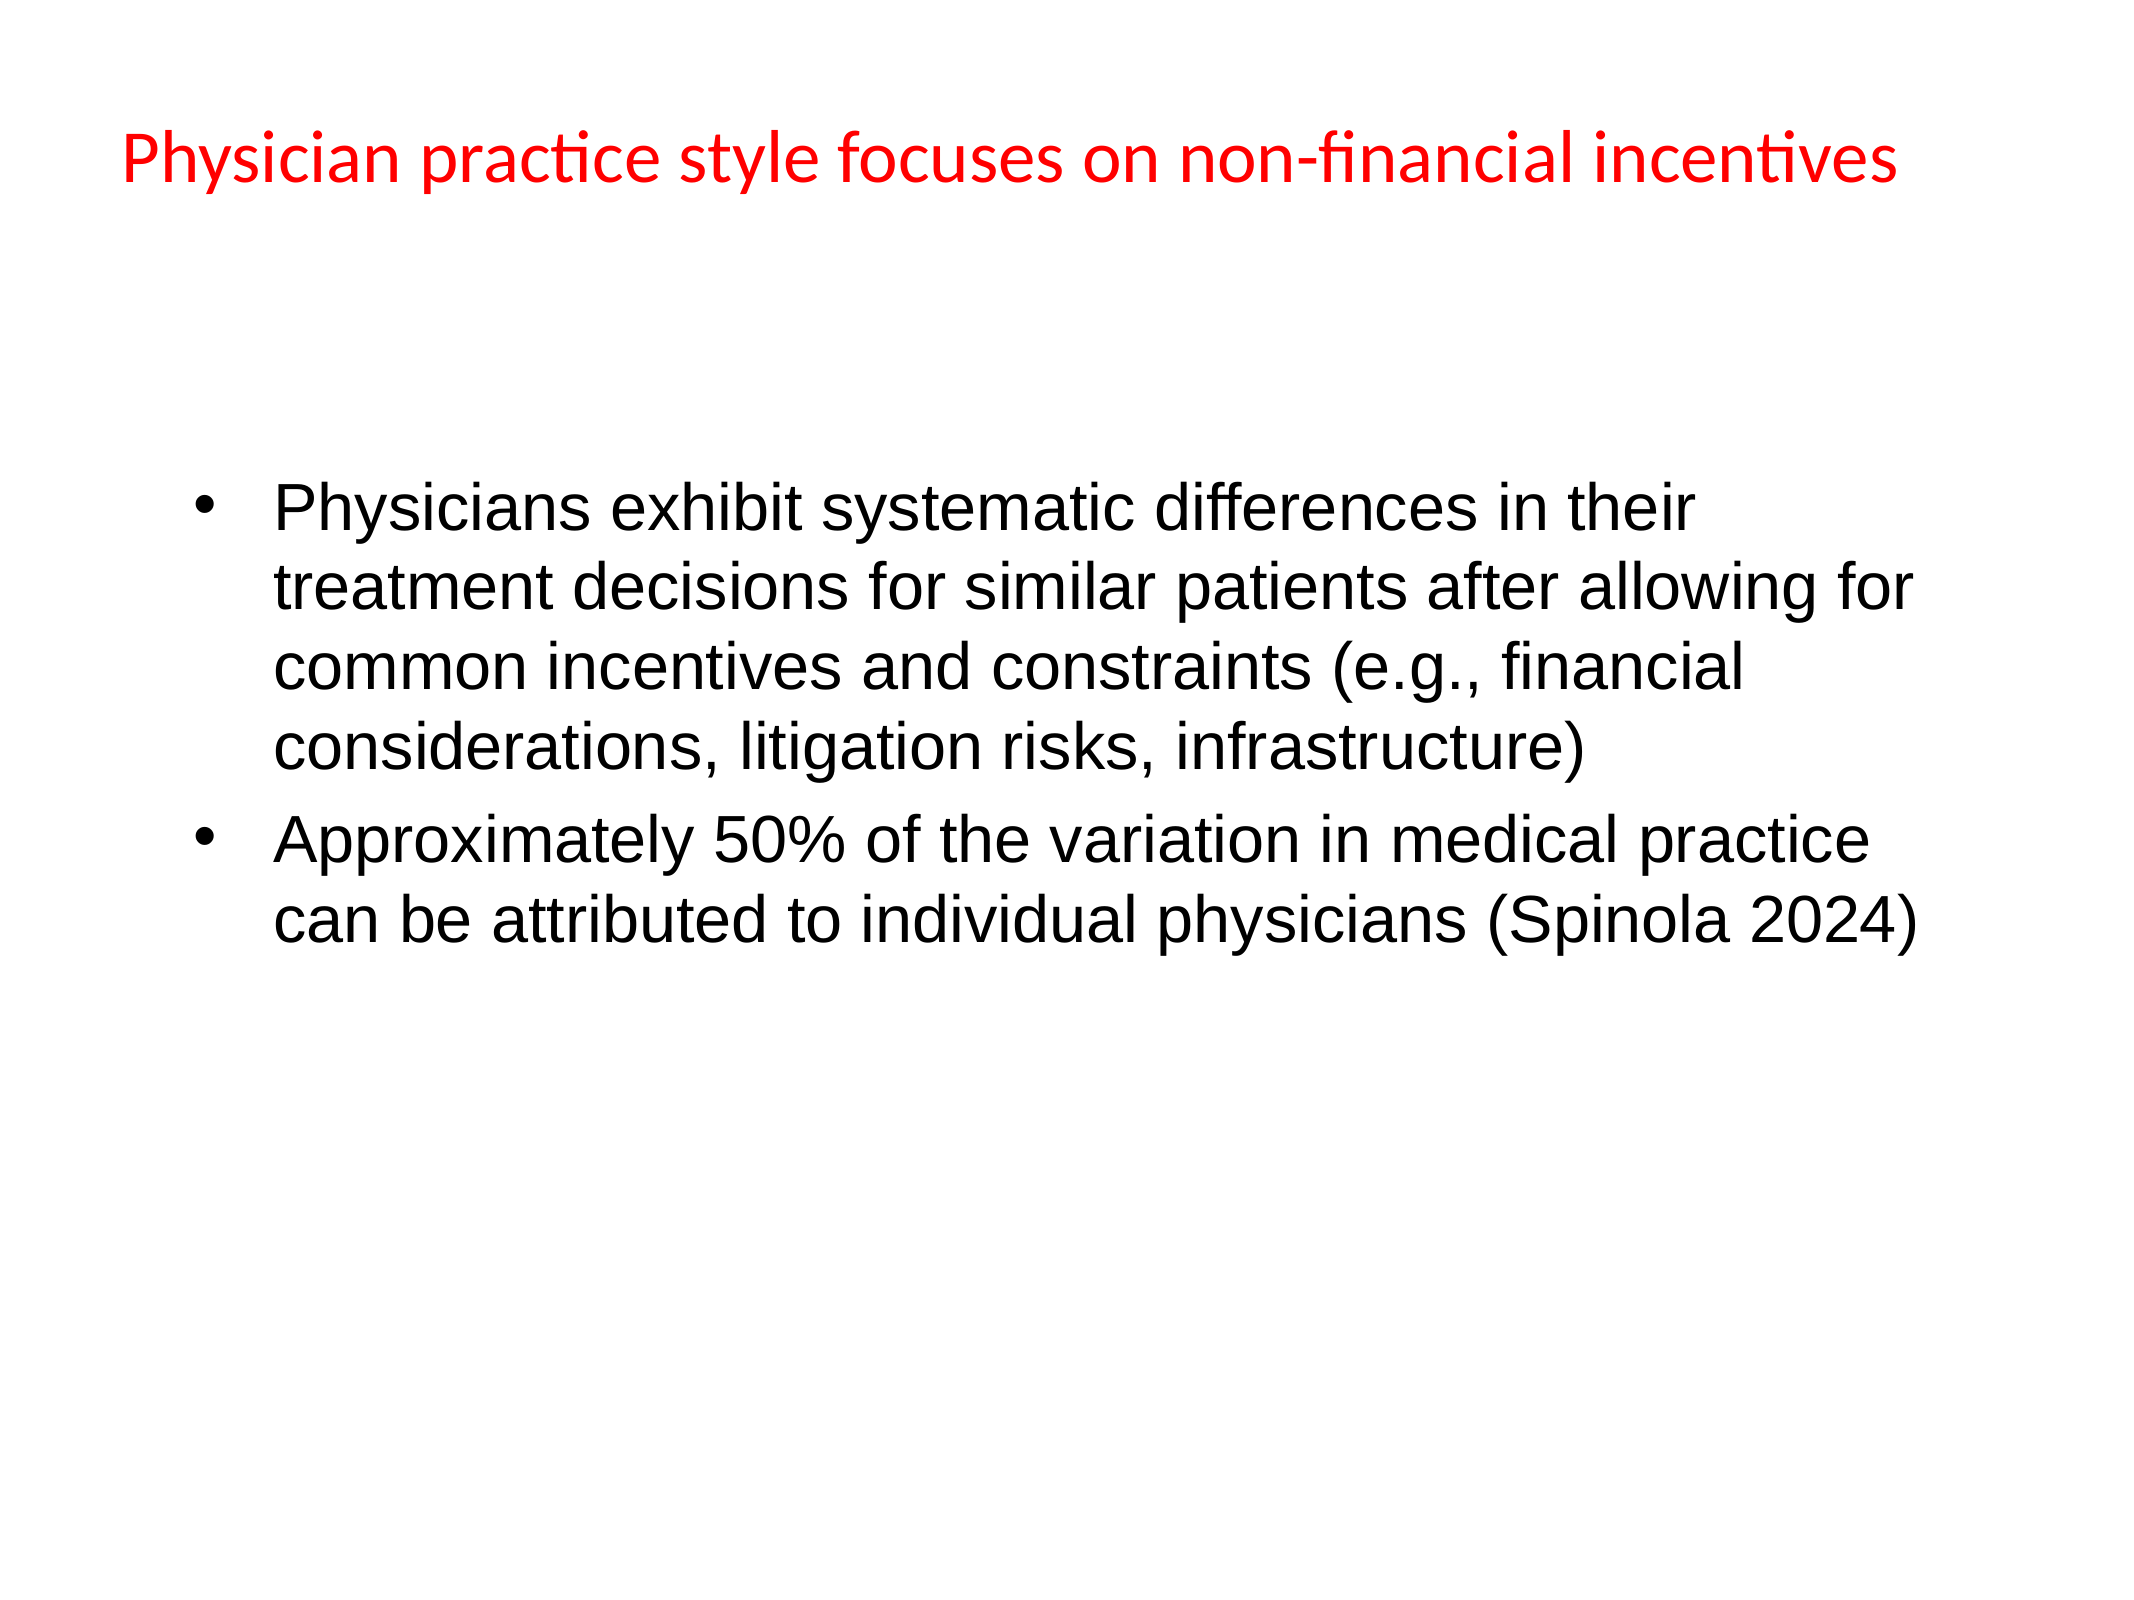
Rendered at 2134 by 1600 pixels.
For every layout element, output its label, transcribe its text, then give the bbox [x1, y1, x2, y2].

list Physicians exhibit systematic differences in their treatment decisions for similar patients after allowing for common incentives and constraints (e.g., financial considerations, litigation risks, infrastructure) Approximately 50% of the variation in medical practice can be attributed to individual physicians (Spinola 2024) [106, 373, 2027, 1429]
title Physician practice style focuses on non-financial incentives [106, 64, 2027, 331]
